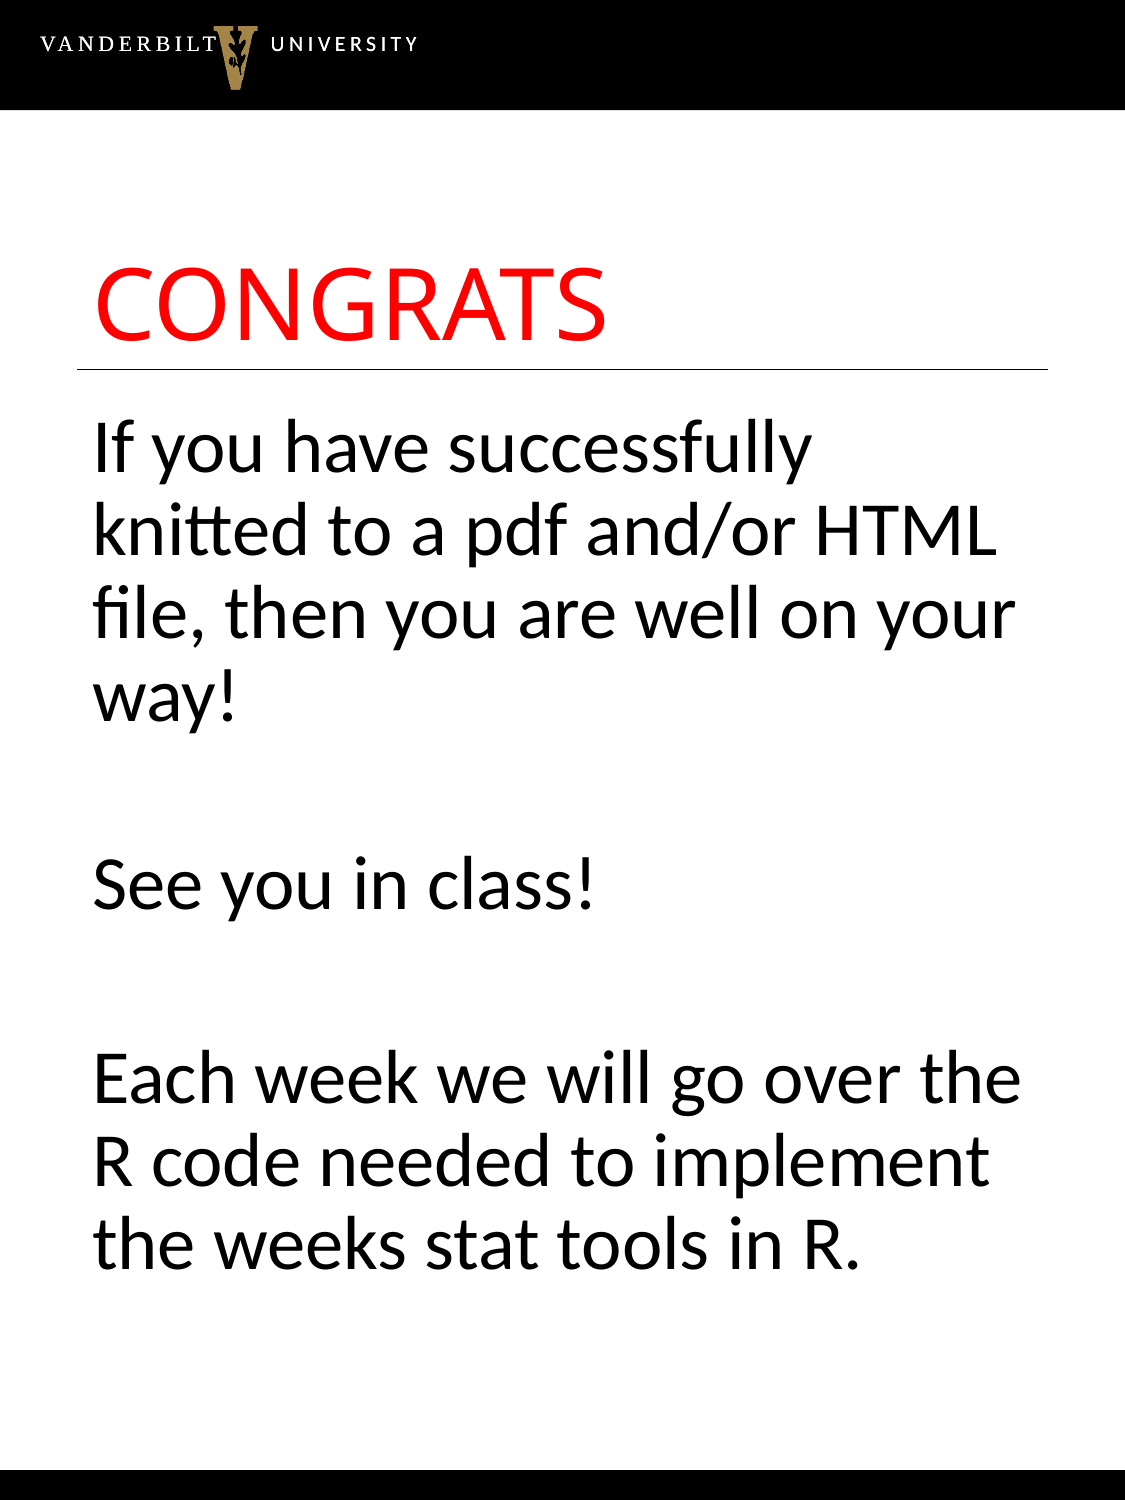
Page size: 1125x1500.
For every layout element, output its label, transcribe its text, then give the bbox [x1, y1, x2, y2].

title CONGRATS [77, 155, 1048, 370]
picture [212, 24, 258, 91]
list If you have successfully knitted to a pdf and/or HTML file, then you are well on your way! See you in class! Each week we will go over the R code needed to implement the weeks stat tools in R. [77, 399, 1048, 1380]
